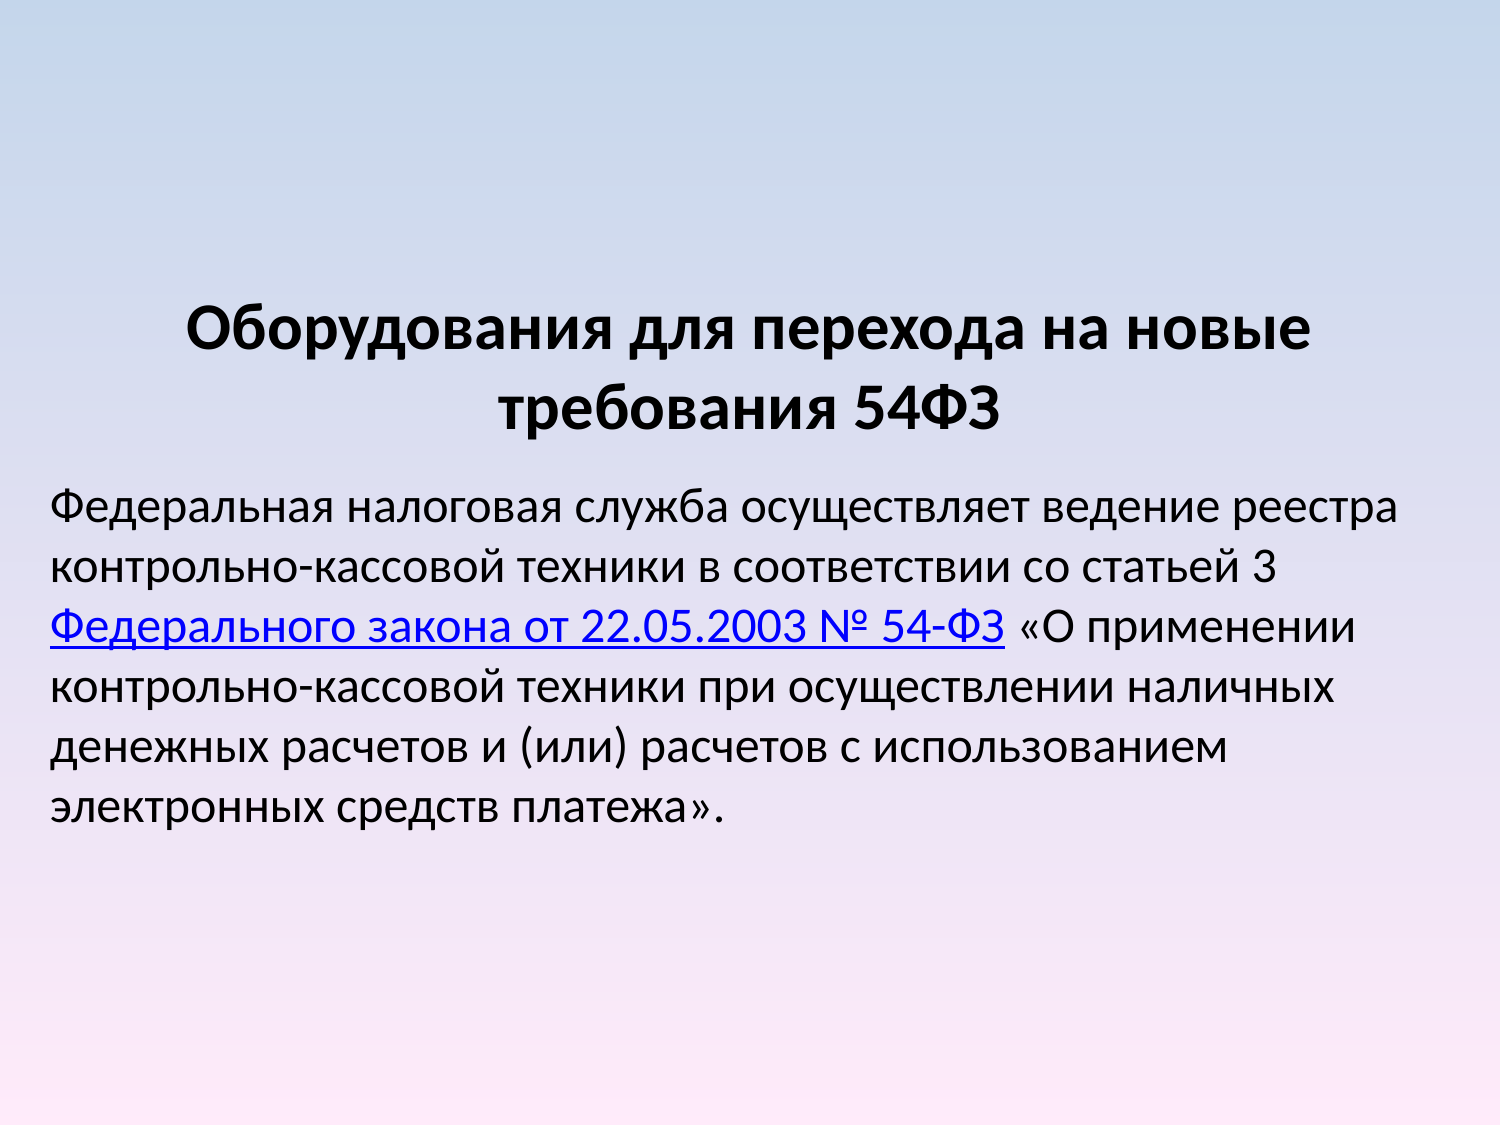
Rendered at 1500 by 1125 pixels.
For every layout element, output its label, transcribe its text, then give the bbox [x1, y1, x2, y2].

text_box Федеральная налоговая служба осуществляет ведение реестра контрольно-кассовой техники в соответствии со статьей 3 Федерального закона от 22.05.2003 № 54-ФЗ «О применении контрольно-кассовой техники при осуществлении наличных денежных расчетов и (или) расчетов с использованием электронных средств платежа». [35, 465, 1465, 840]
text_box Оборудования для перехода на новые требования 54ФЗ [0, 275, 1500, 450]
